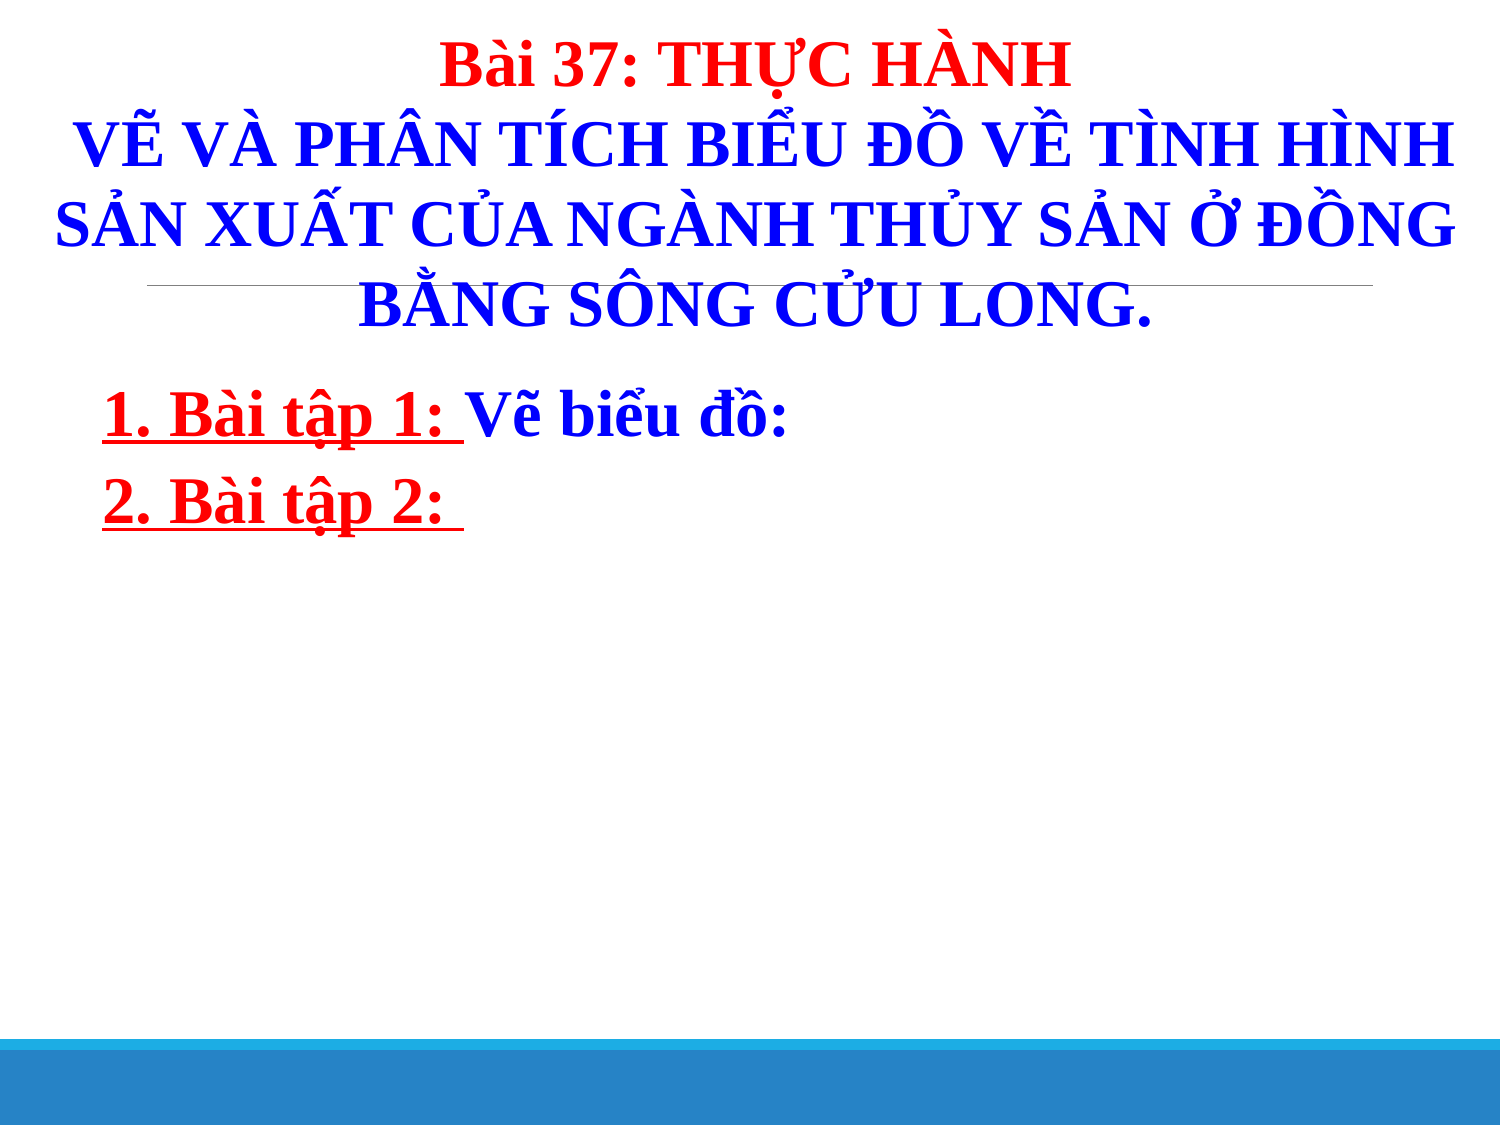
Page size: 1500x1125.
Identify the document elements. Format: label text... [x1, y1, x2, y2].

text_box Bài 37: THỰC HÀNH VẼ VÀ PHÂN TÍCH BIỂU ĐỒ VỀ TÌNH HÌNH SẢN XUẤT CỦA NGÀNH THỦY SẢN Ở ĐỒNG BẰNG SÔNG CỬU LONG. [24, 12, 1488, 348]
text_box 1. Bài tập 1: Vẽ biểu đồ: [87, 362, 813, 449]
text_box 2. Bài tập 2: [87, 449, 813, 545]
